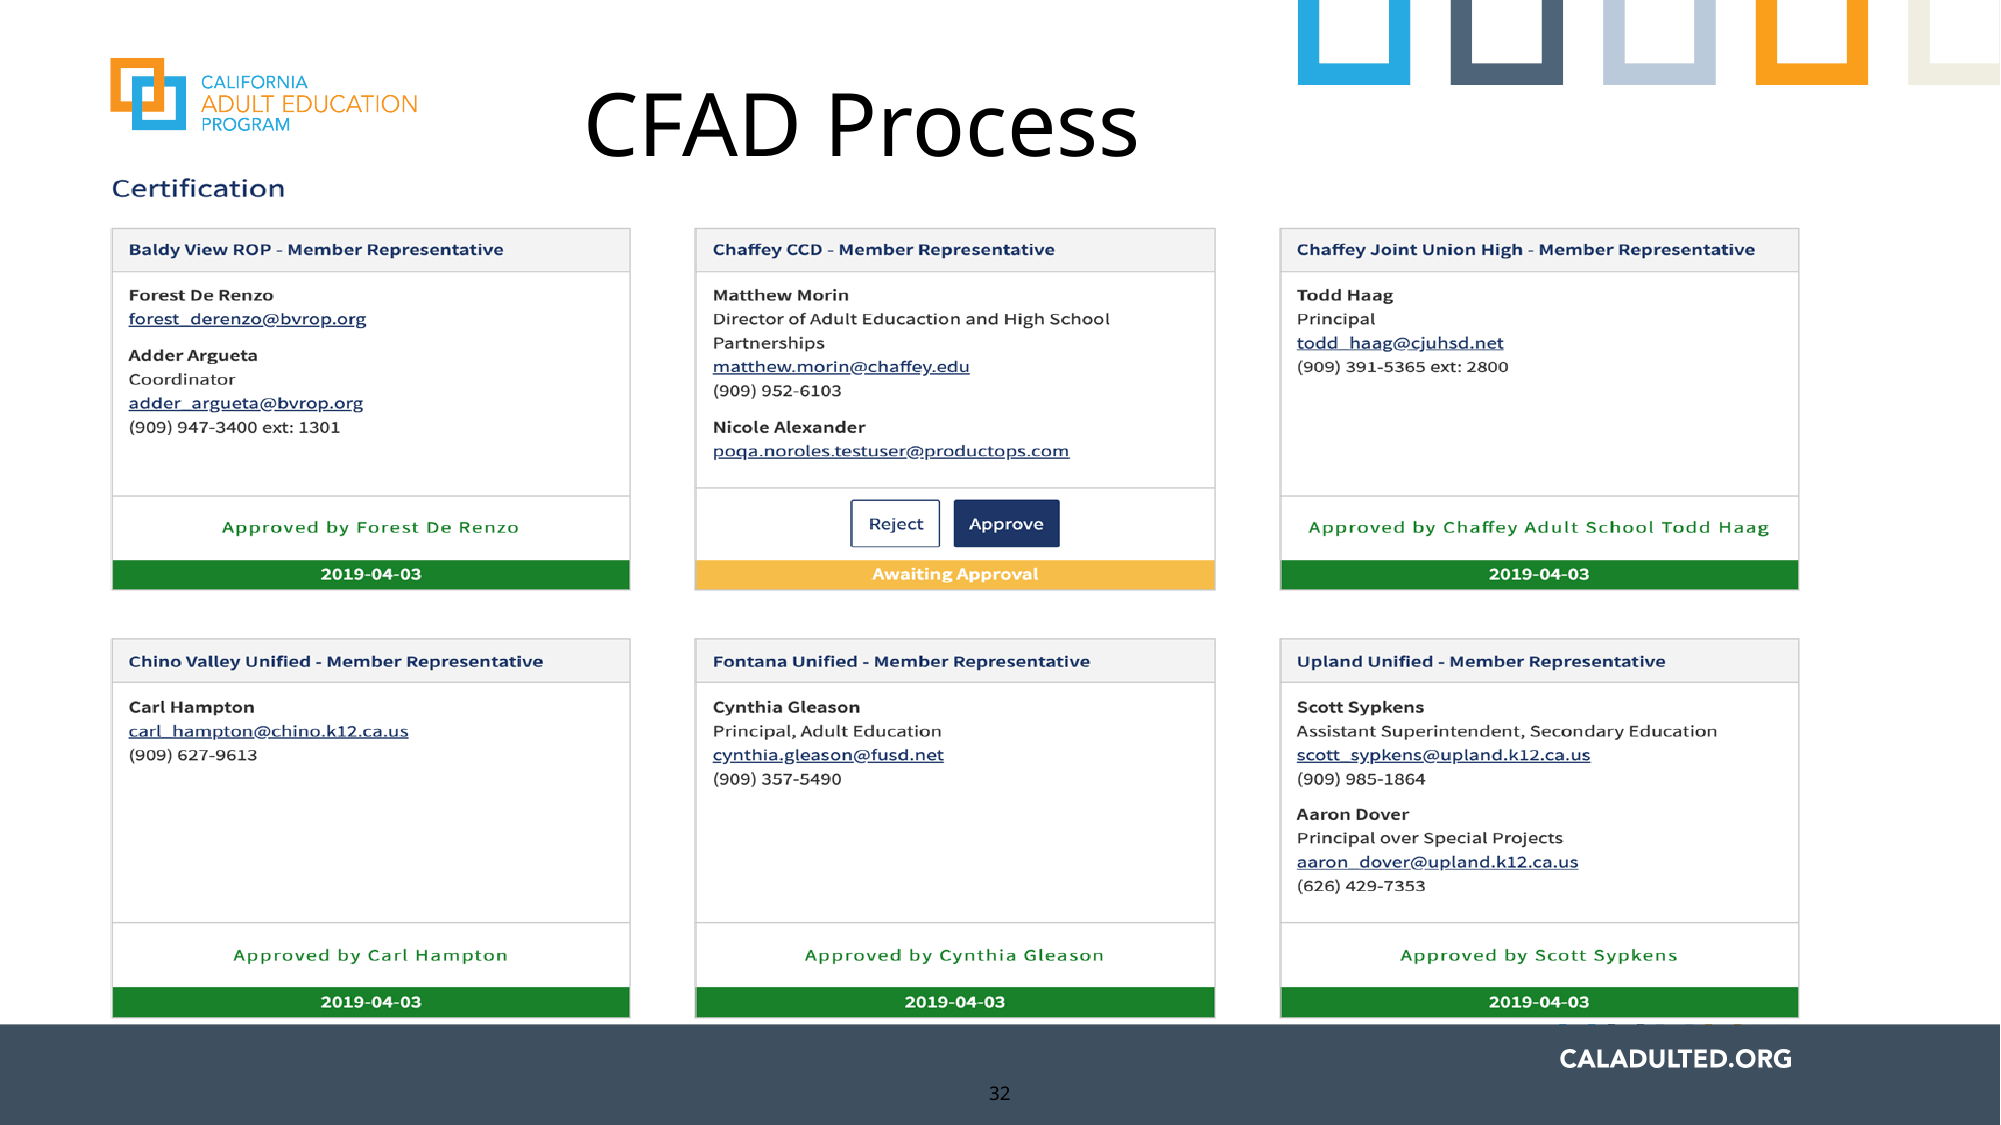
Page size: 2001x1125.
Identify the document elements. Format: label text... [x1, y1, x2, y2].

slide_number 32 [980, 1072, 1022, 1113]
title CFAD Process [574, 11, 2000, 231]
picture [0, 0, 2000, 1125]
